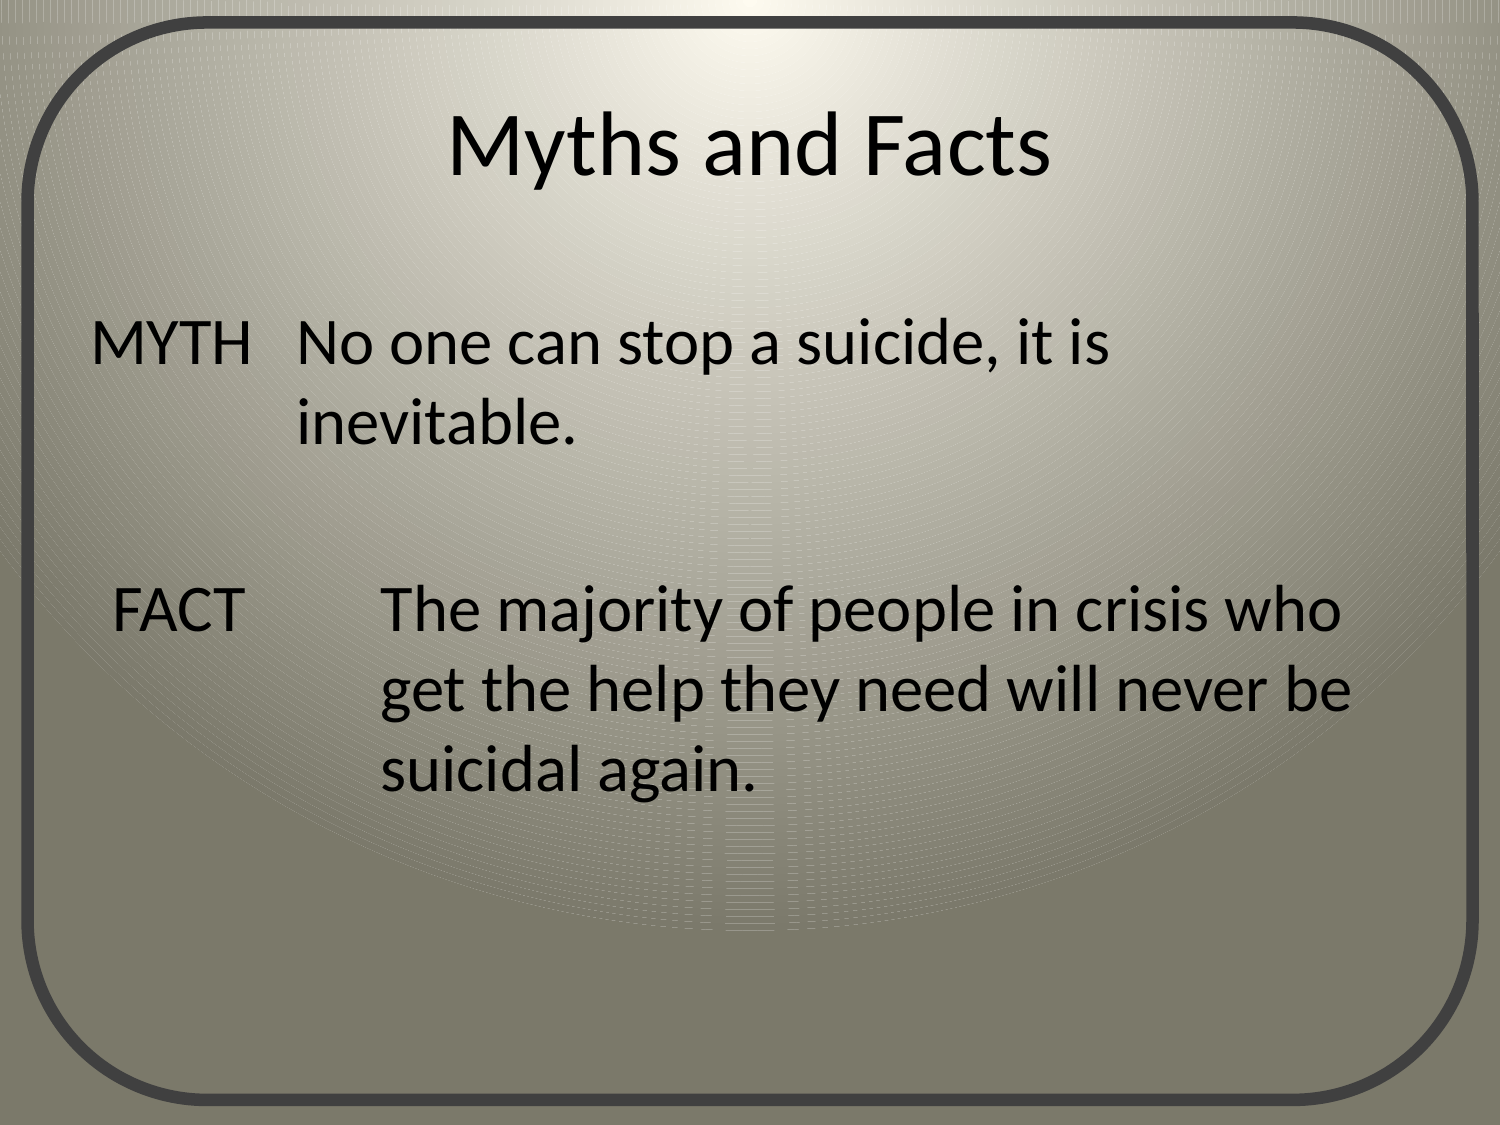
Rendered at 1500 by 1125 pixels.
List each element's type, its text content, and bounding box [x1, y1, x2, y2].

title Myths and Facts [75, 45, 1425, 233]
list MYTH No one can stop a suicide, it is inevitable. FACT The majority of people in crisis who get the help they need will never be suicidal again. [75, 290, 1425, 1035]
